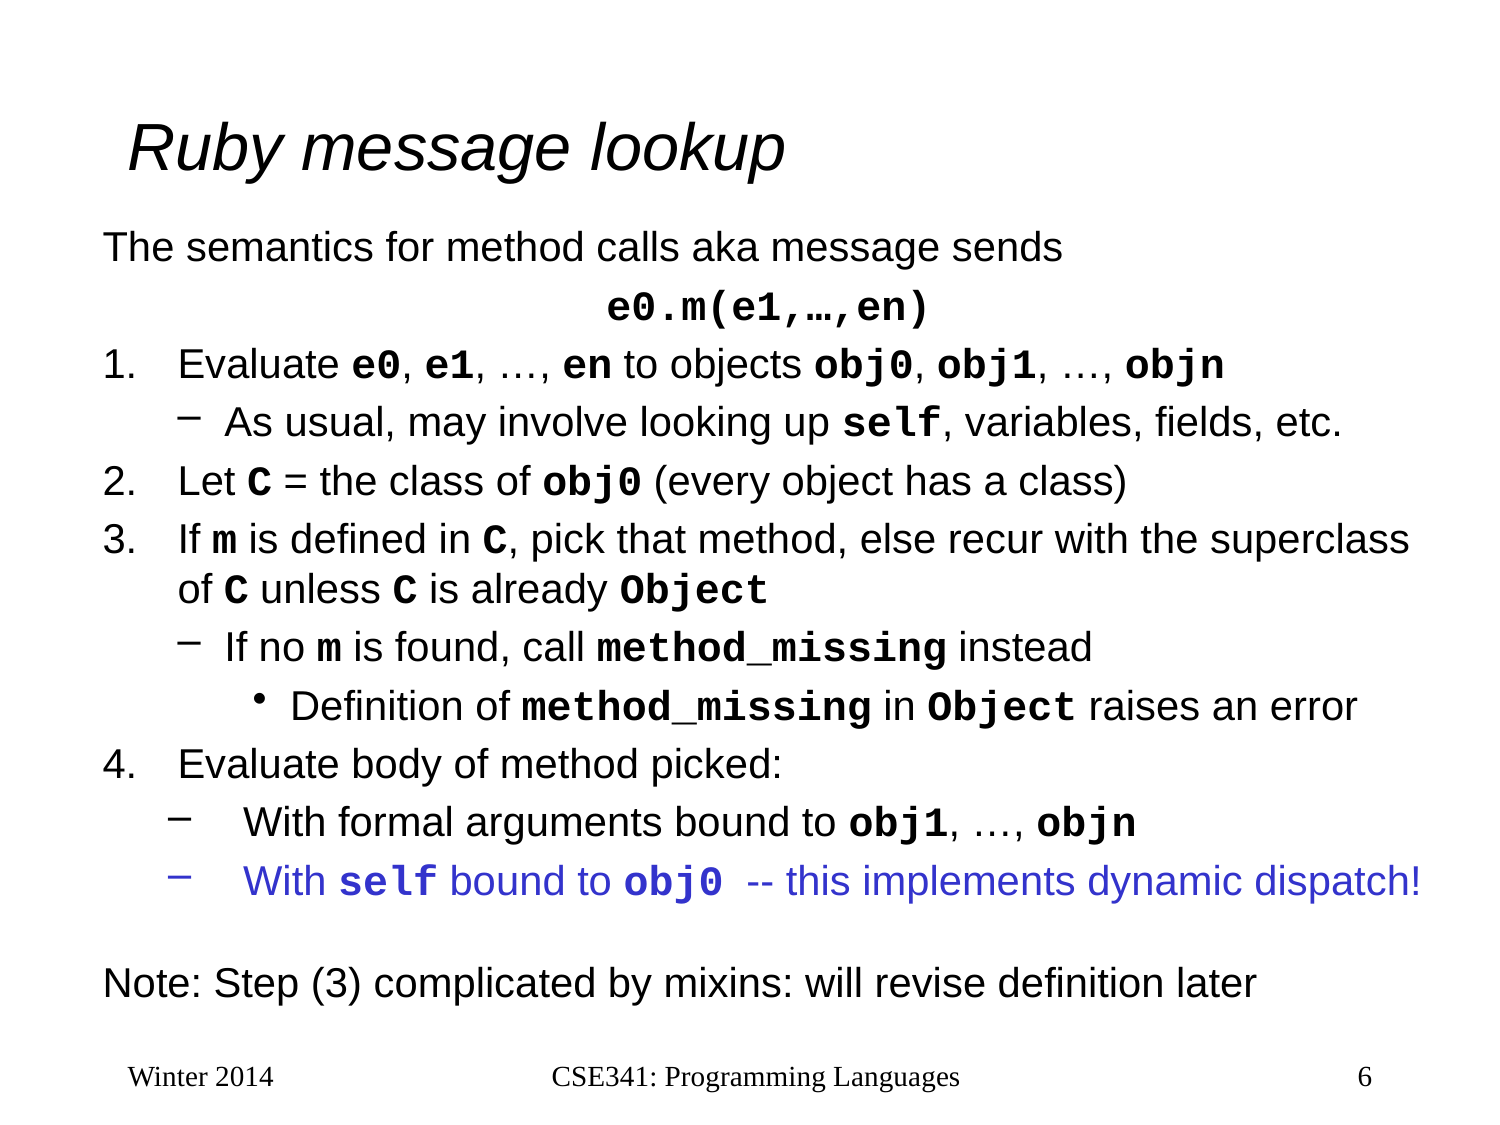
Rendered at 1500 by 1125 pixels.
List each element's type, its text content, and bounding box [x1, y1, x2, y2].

title Ruby message lookup [112, 49, 1388, 212]
slide_number 6 [1074, 1049, 1388, 1125]
slide_number Winter 2014 [112, 1049, 426, 1125]
list The semantics for method calls aka message sends e0.m(e1,…,en) Evaluate e0, e1, …, en to objects obj0, obj1, …, objn As usual, may involve looking up self, variables, fields, etc. Let C = the class of obj0 (every object has a class) If m is defined in C, pick that method, else recur with the superclass of C unless C is already Object If no m is found, call method_missing instead Definition of method_missing in Object raises an error Evaluate body of method picked: With formal arguments bound to obj1, …, objn With self bound to obj0 -- this implements dynamic dispatch! Note: Step (3) complicated by mixins: will revise definition later [87, 212, 1451, 1051]
footer CSE341: Programming Languages [474, 1049, 1038, 1125]
